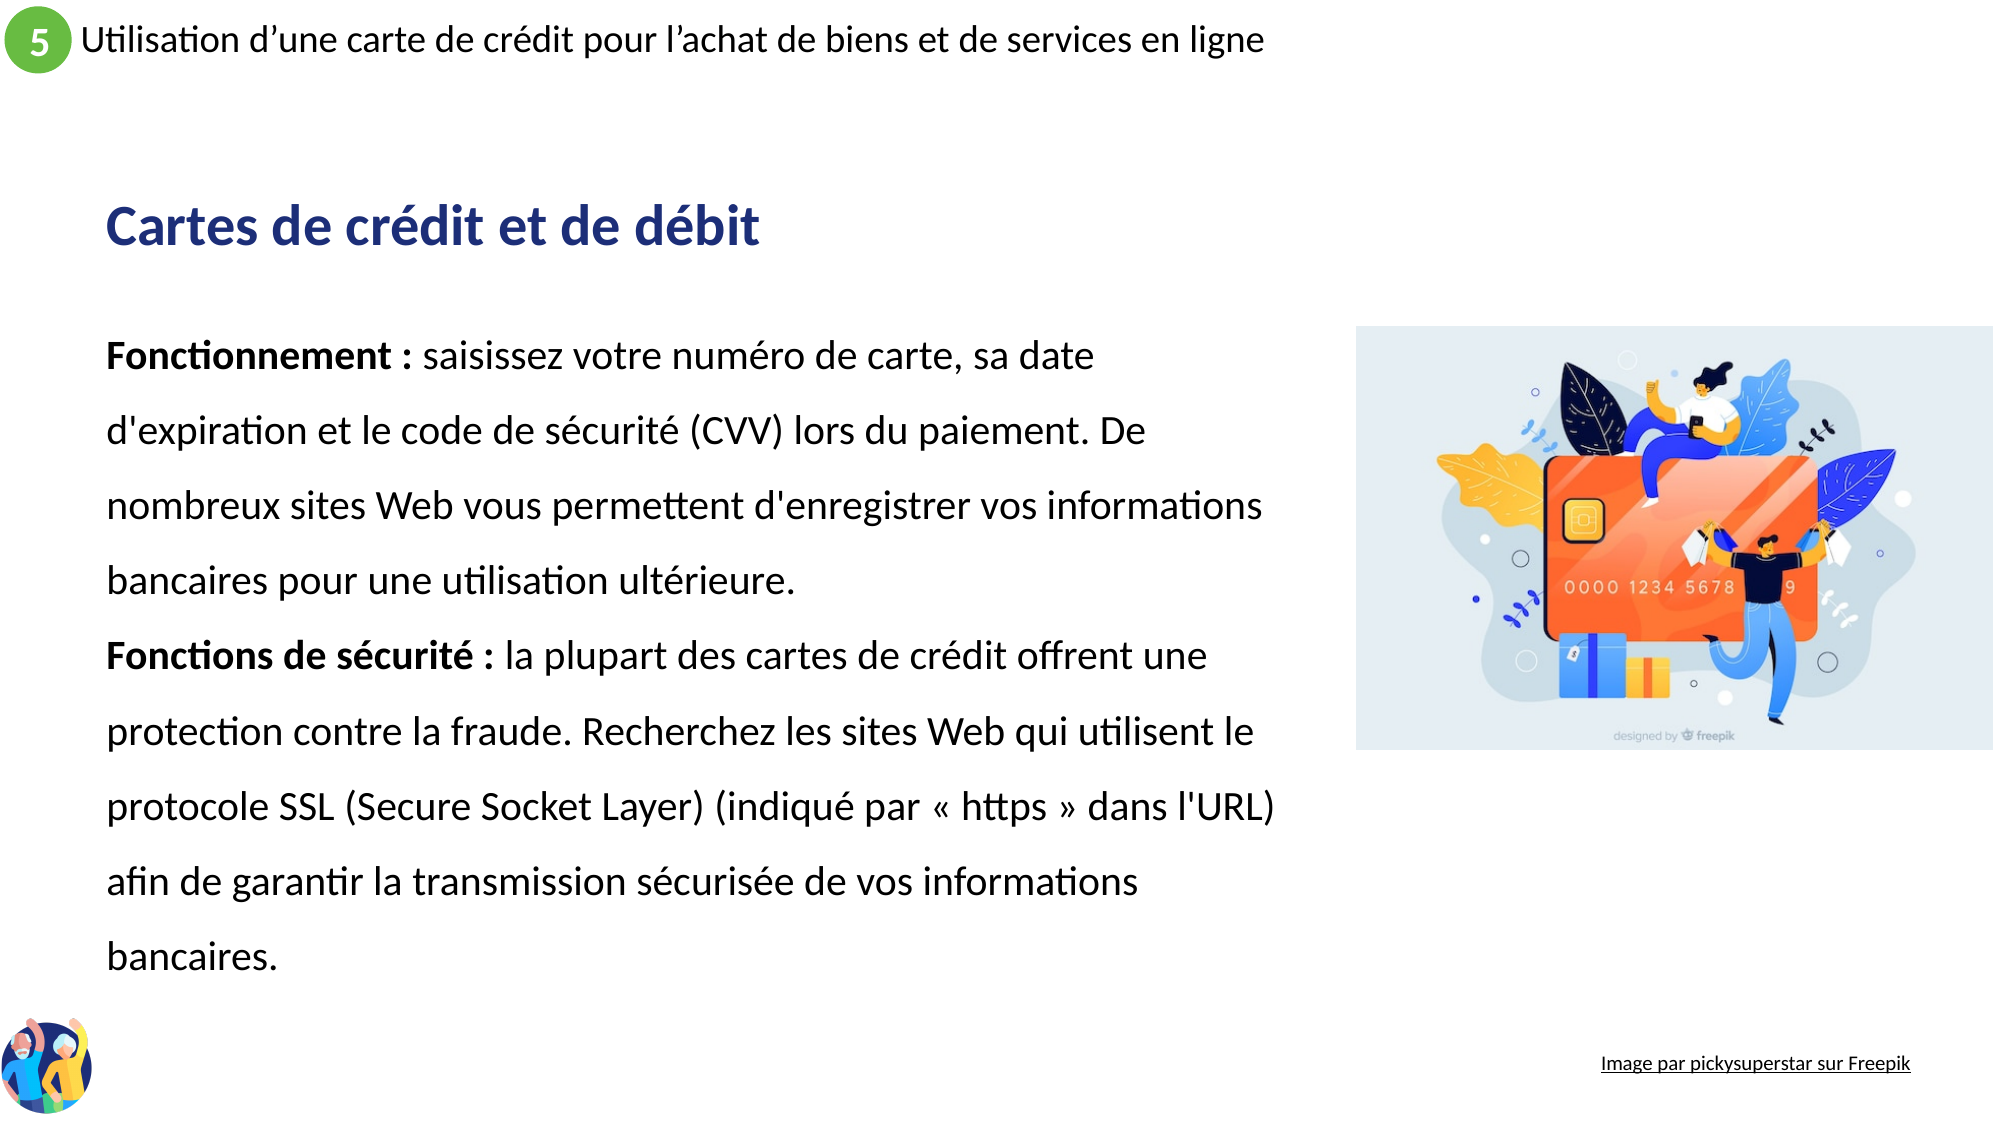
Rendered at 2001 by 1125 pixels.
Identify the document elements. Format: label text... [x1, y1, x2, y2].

picture [1355, 325, 1993, 751]
picture [1, 1007, 99, 1125]
title Cartes de crédit et de débit [91, 177, 1961, 276]
list Fonctionnement : saisissez votre numéro de carte, sa date d'expiration et le code de sécurité (CVV) lors du paiement. De nombreux sites Web vous permettent d'enregistrer vos informations bancaires pour une utilisation ultérieure. Fonctions de sécurité : la plupart des cartes de crédit offrent une protection contre la fraude. Recherchez les sites Web qui utilisent le protocole SSL (Secure Socket Layer) (indiqué par « https » dans l'URL) afin de garantir la transmission sécurisée de vos informations bancaires. [91, 295, 1317, 1029]
text_box Image par pickysuperstar sur Freepik [1548, 1041, 1926, 1082]
